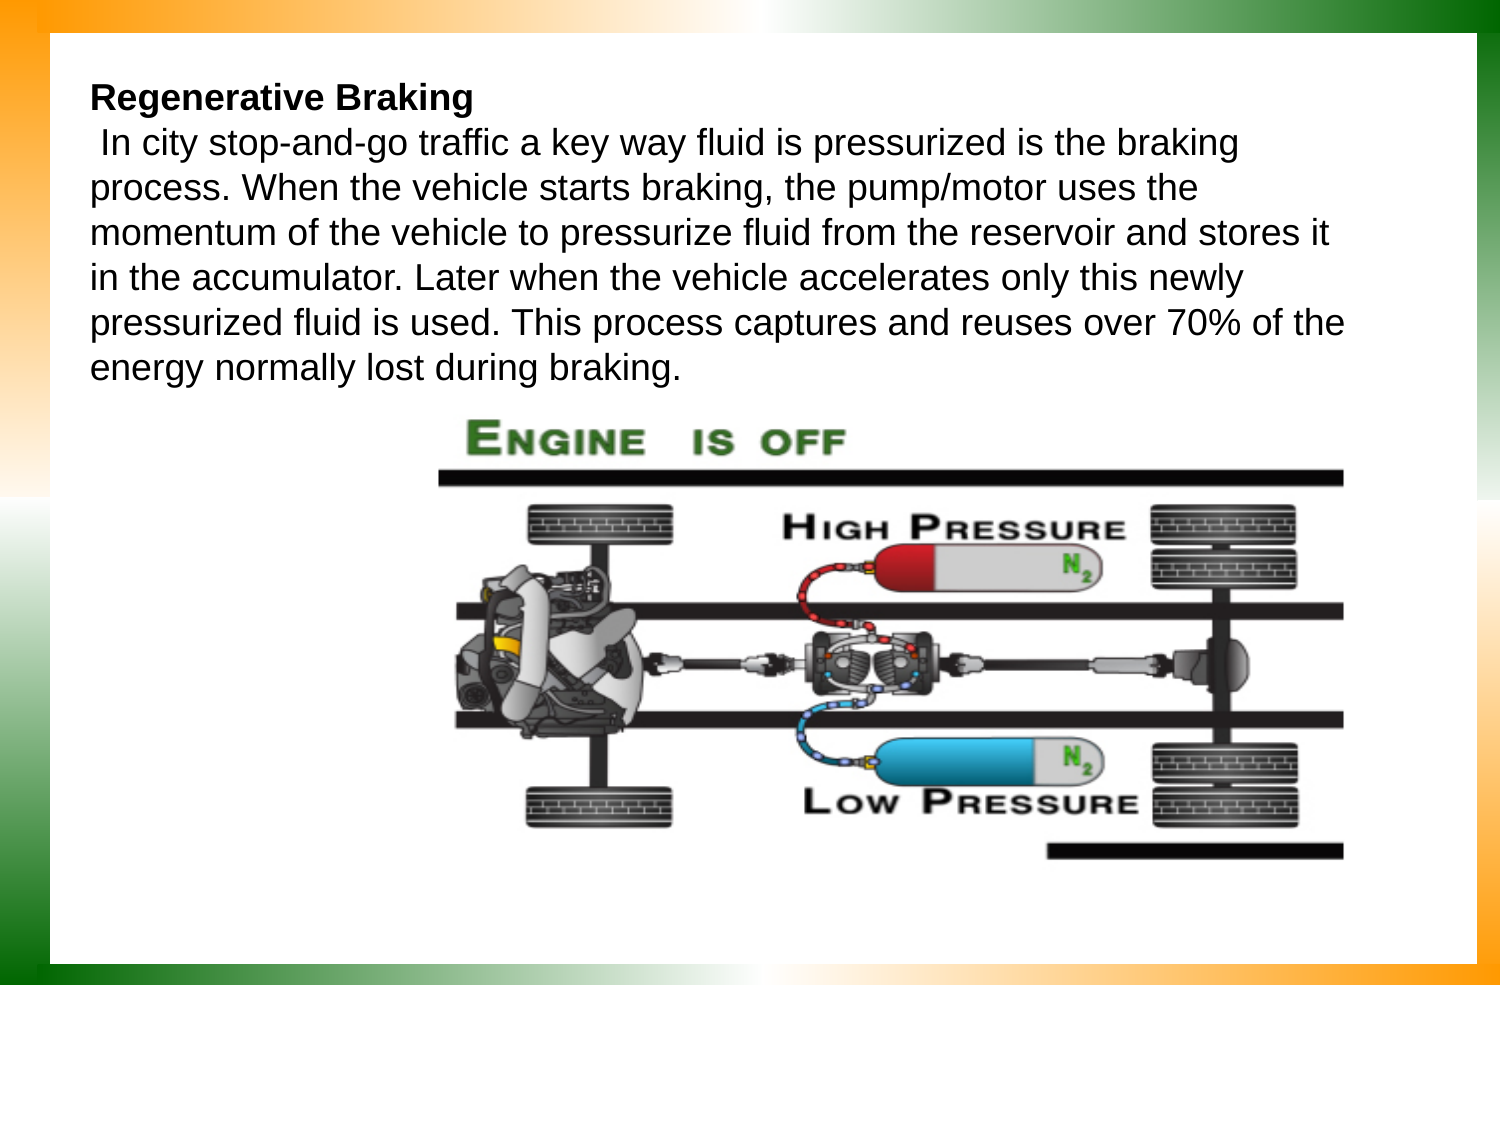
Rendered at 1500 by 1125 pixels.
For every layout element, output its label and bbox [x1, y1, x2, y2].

text_box [0, 0, 1500, 985]
